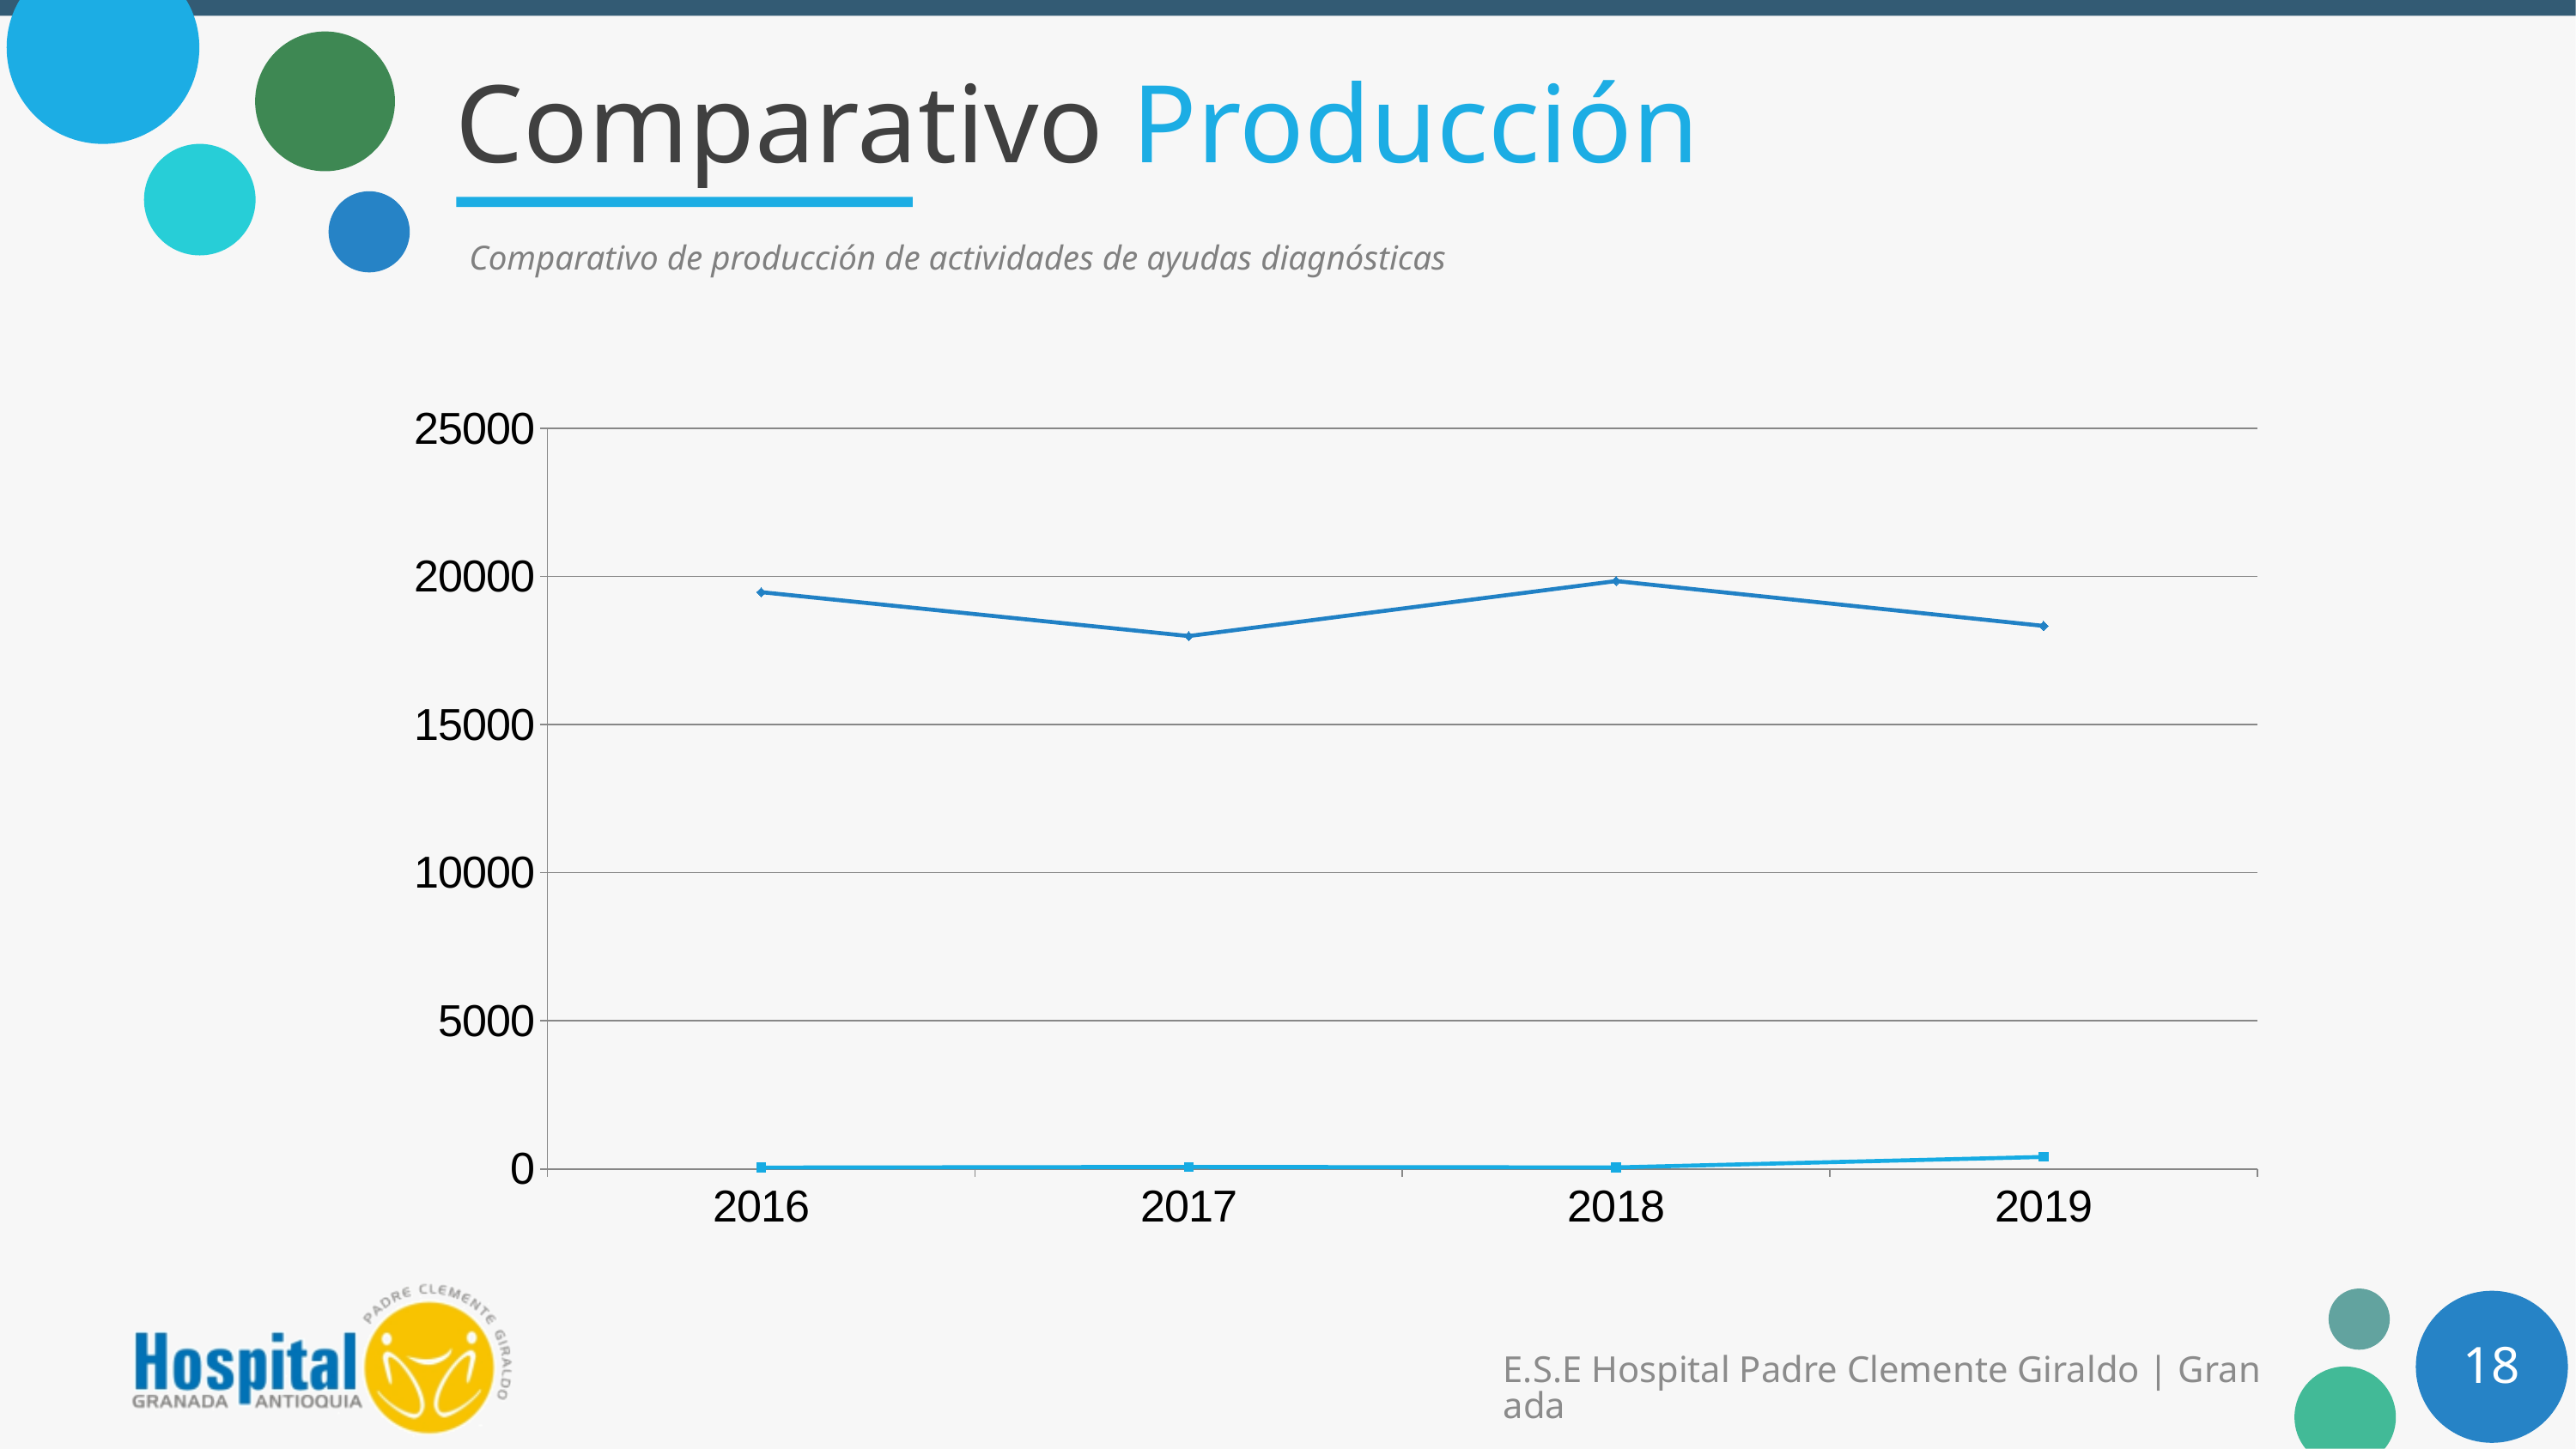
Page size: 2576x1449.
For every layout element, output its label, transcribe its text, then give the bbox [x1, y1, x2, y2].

chart [375, 385, 2296, 1249]
slide_number 18 [2415, 1328, 2568, 1406]
footer E.S.E Hospital Padre Clemente Giraldo | Granada [1479, 1332, 2296, 1410]
list Comparativo de producción de actividades de ayudas diagnósticas [446, 217, 2465, 288]
title Comparativo Producción [433, 34, 2454, 204]
picture [100, 1271, 532, 1449]
